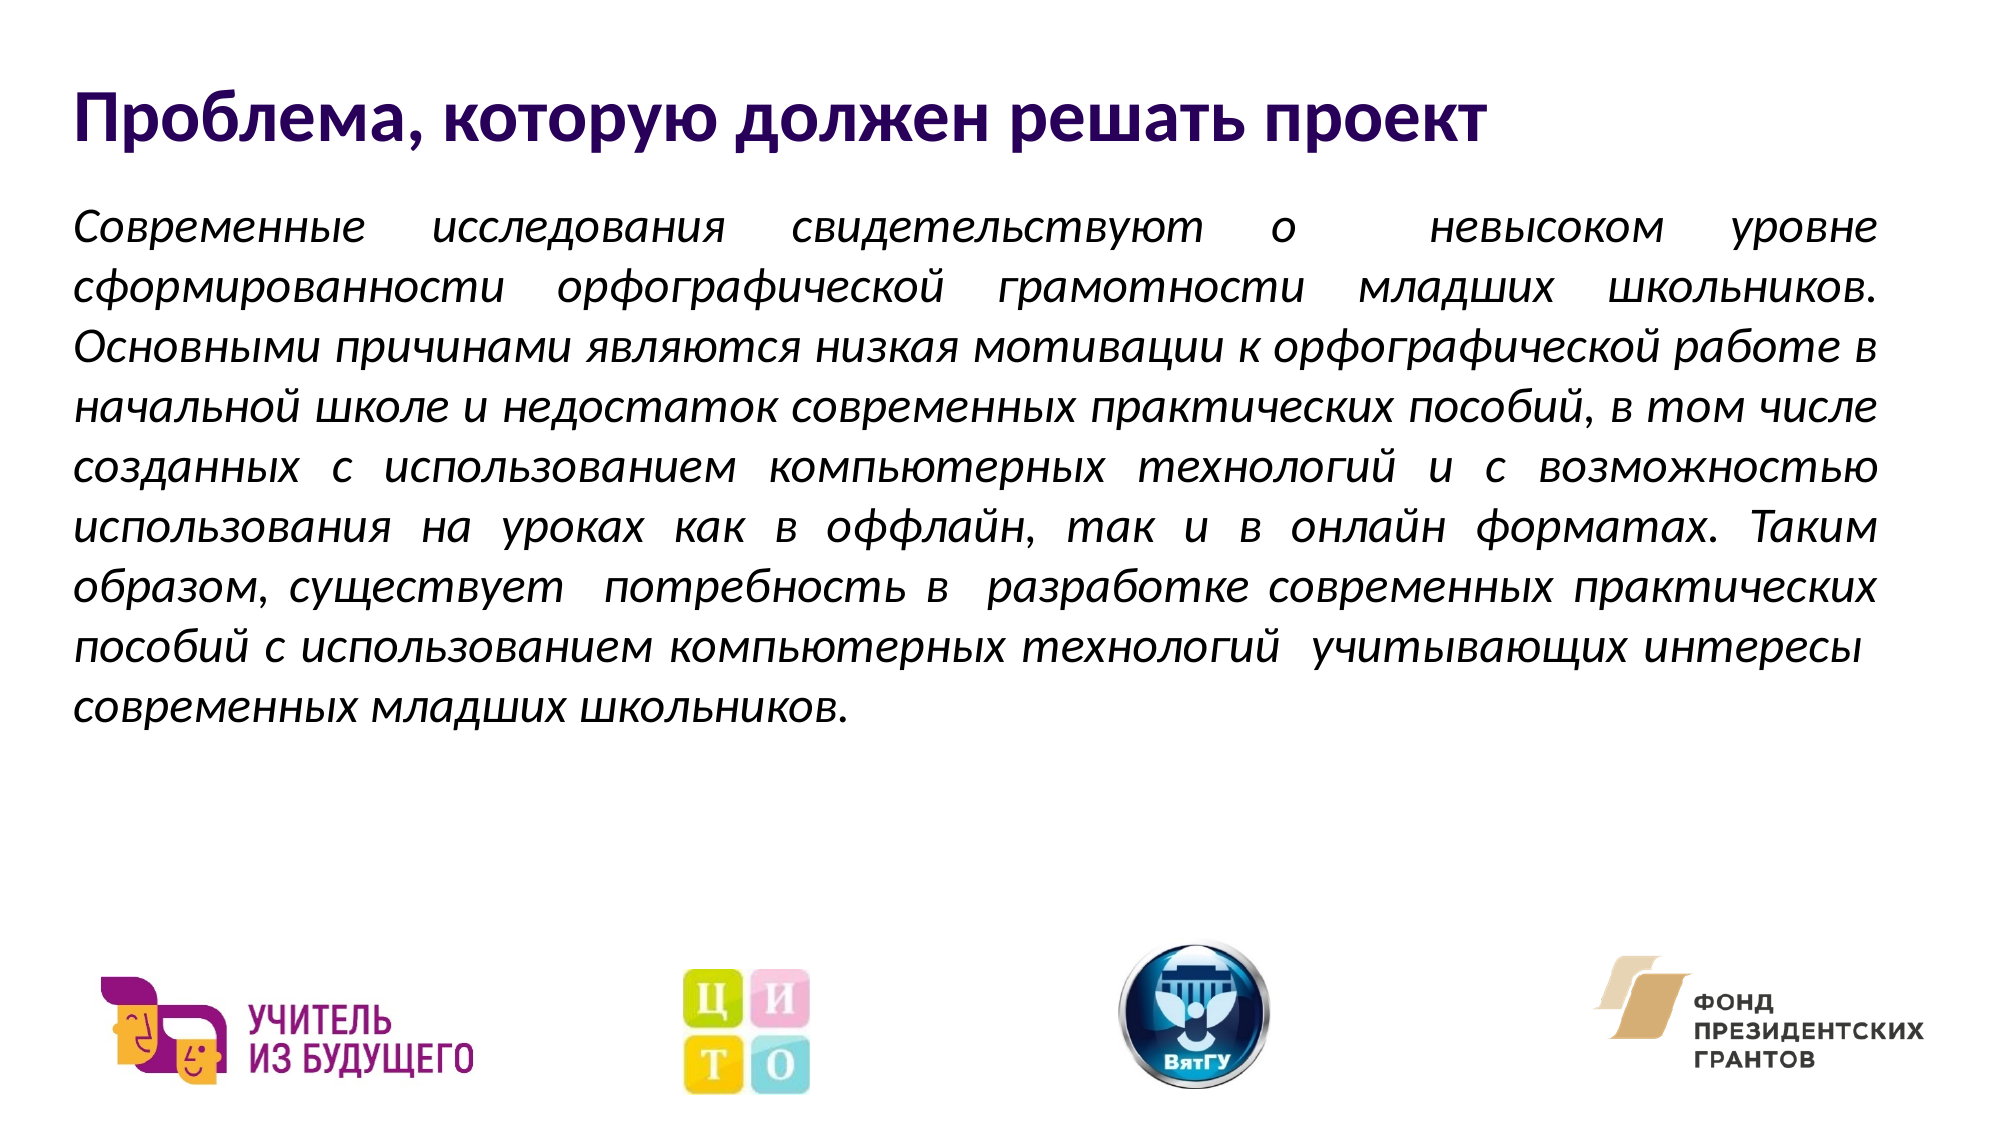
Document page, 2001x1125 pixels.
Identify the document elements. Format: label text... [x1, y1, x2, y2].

text_box Современные исследования свидетельствуют о невысоком уровне сформированности орфографической грамотности младших школьников. Основными причинами являются низкая мотивации к орфографической работе в начальной школе и недостаток современных практических пособий, в том числе созданных с использованием компьютерных технологий и с возможностью использования на уроках как в оффлайн, так и в онлайн форматах. Таким образом, существует потребность в разработке современных практических пособий с использованием компьютерных технологий учитывающих интересы современных младших школьников. [58, 184, 1894, 740]
picture [1591, 954, 1926, 1072]
text_box [682, 969, 811, 1095]
picture [93, 976, 474, 1088]
picture [1118, 937, 1271, 1089]
text_box Проблема, которую должен решать проект [58, 59, 1846, 184]
